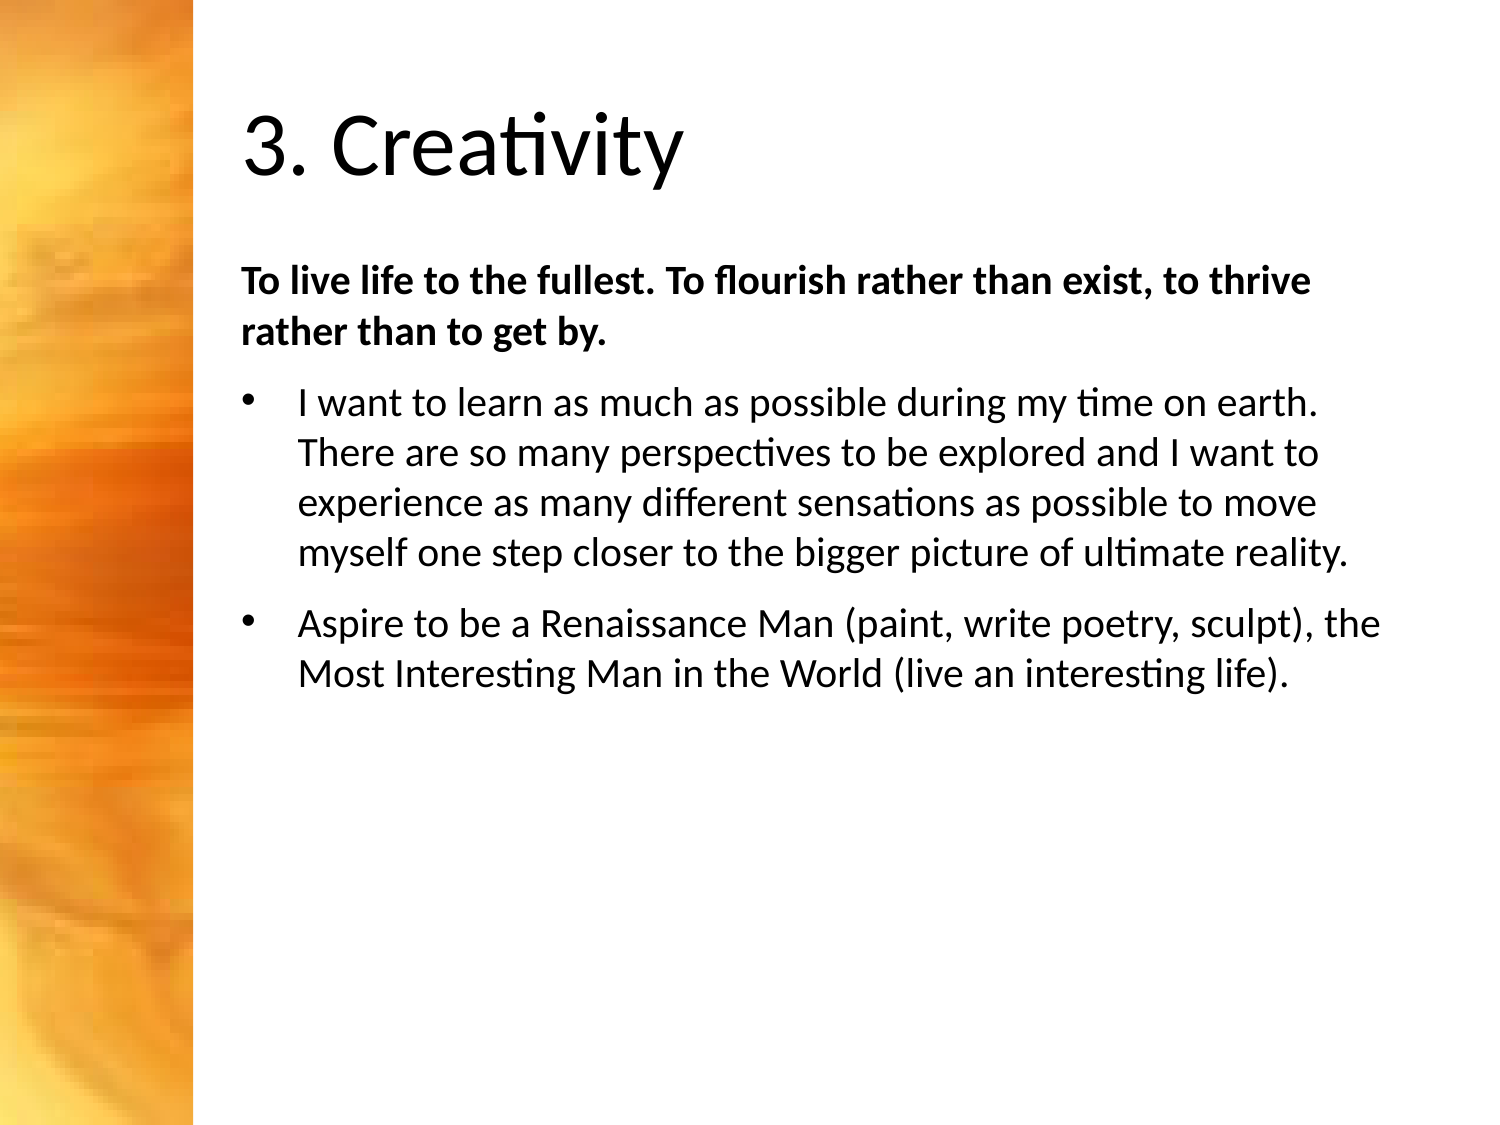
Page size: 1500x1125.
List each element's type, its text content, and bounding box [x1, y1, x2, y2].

list To live life to the fullest. To flourish rather than exist, to thrive rather than to get by. I want to learn as much as possible during my time on earth. There are so many perspectives to be explored and I want to experience as many different sensations as possible to move myself one step closer to the bigger picture of ultimate reality. Aspire to be a Renaissance Man (paint, write poetry, sculpt), the Most Interesting Man in the World (live an interesting life). [226, 245, 1425, 989]
title 3. Creativity [226, 45, 1425, 233]
picture [0, 0, 194, 1125]
